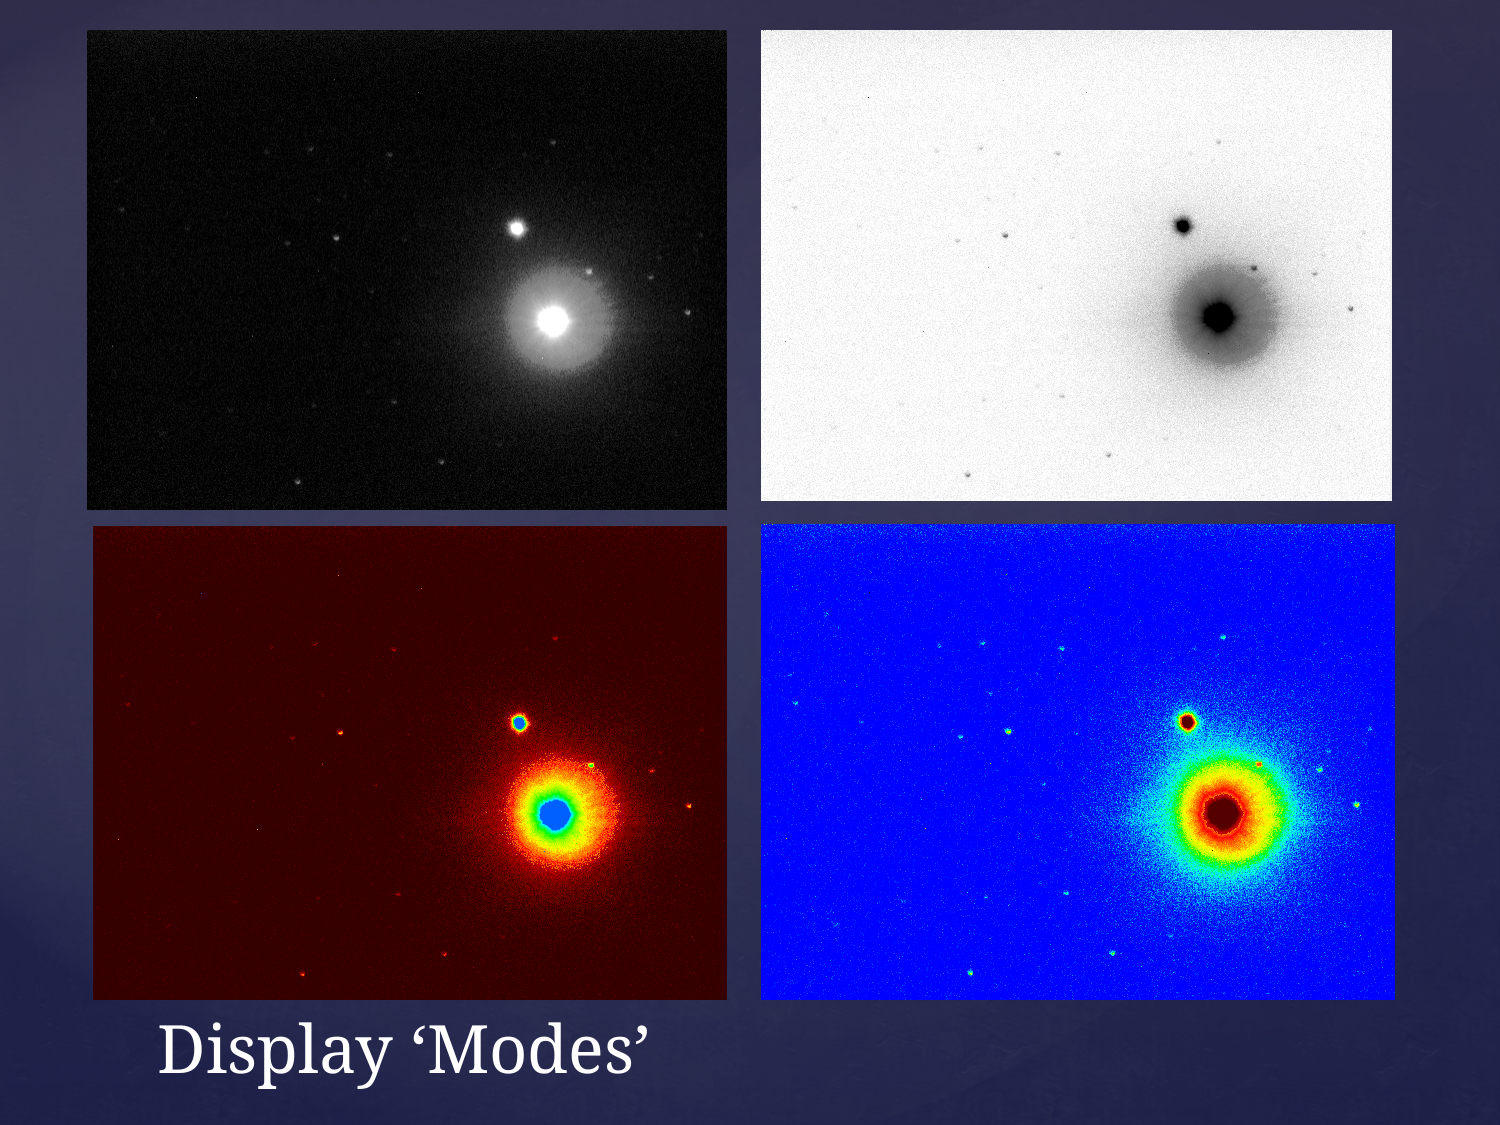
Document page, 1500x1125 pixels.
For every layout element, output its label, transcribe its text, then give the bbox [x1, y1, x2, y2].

picture [86, 30, 727, 510]
picture [761, 30, 1392, 502]
title Display ‘Modes’ [142, 944, 1381, 1094]
picture [761, 524, 1396, 1001]
picture [92, 526, 727, 1001]
